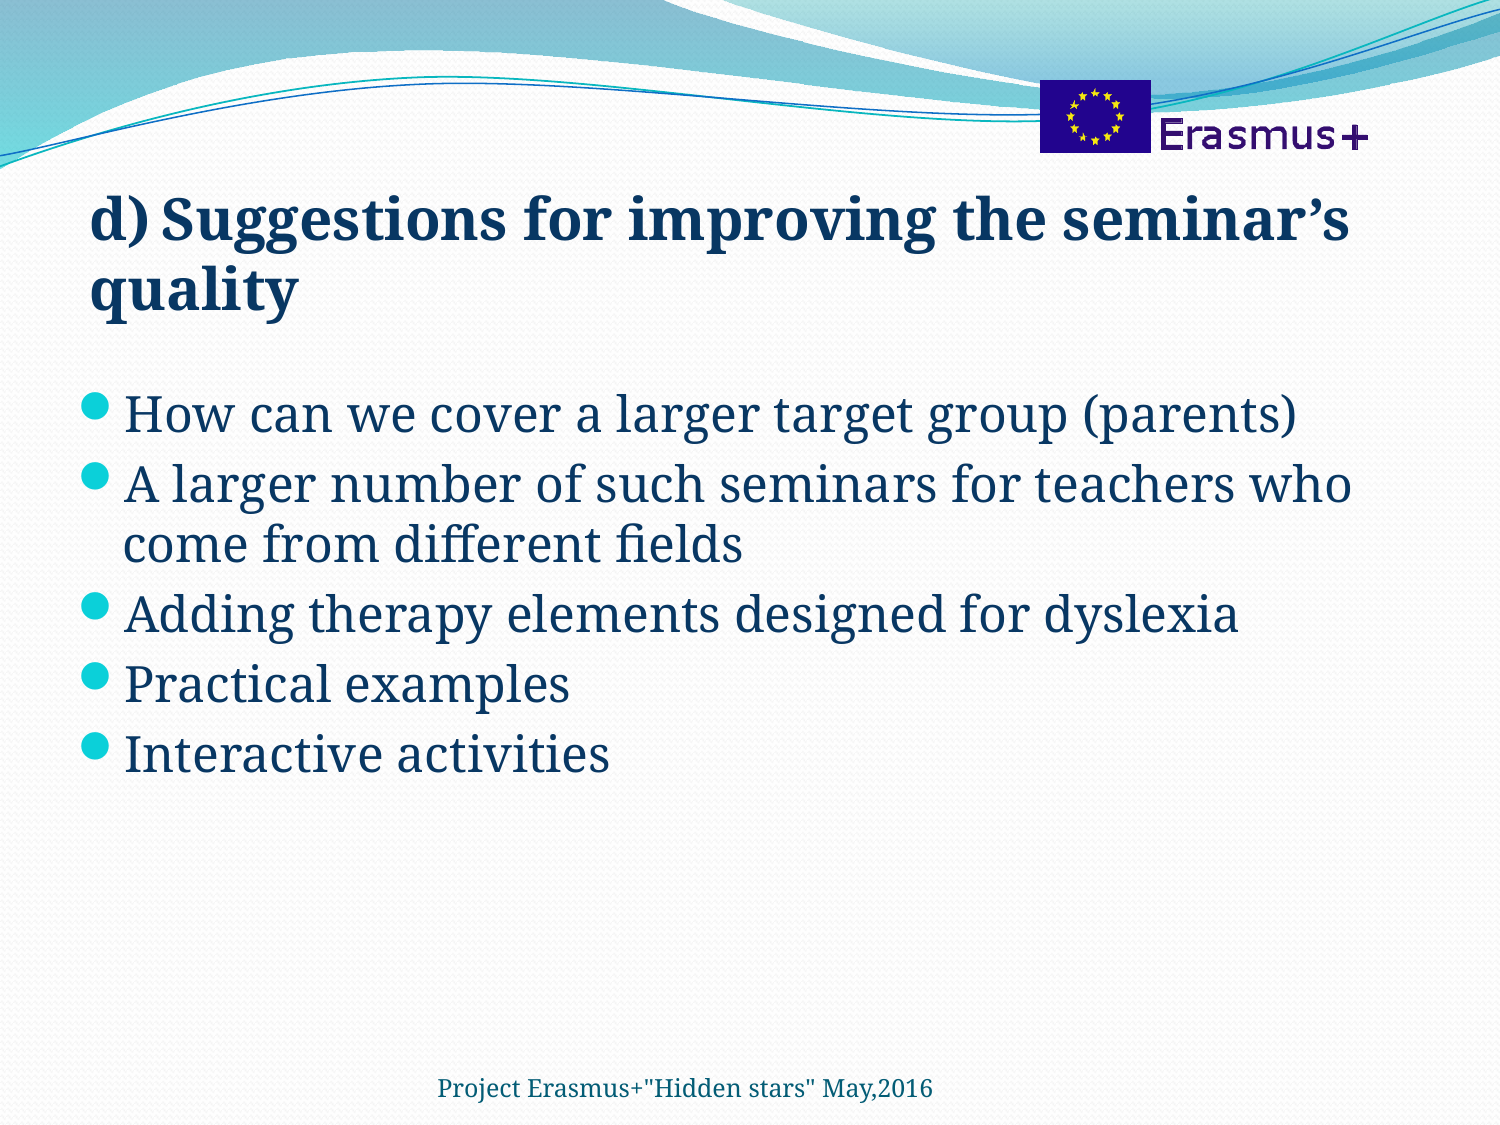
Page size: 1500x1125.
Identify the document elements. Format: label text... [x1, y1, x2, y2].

picture [1037, 77, 1374, 156]
list How can we cover a larger target group (parents) A larger number of such seminars for teachers who come from different fields Adding therapy elements designed for dyslexia Practical examples Interactive activities [62, 375, 1413, 938]
text_box d) Suggestions for improving the seminar’s quality [75, 174, 1388, 375]
footer Project Erasmus+"Hidden stars" May,2016 [437, 1042, 988, 1103]
